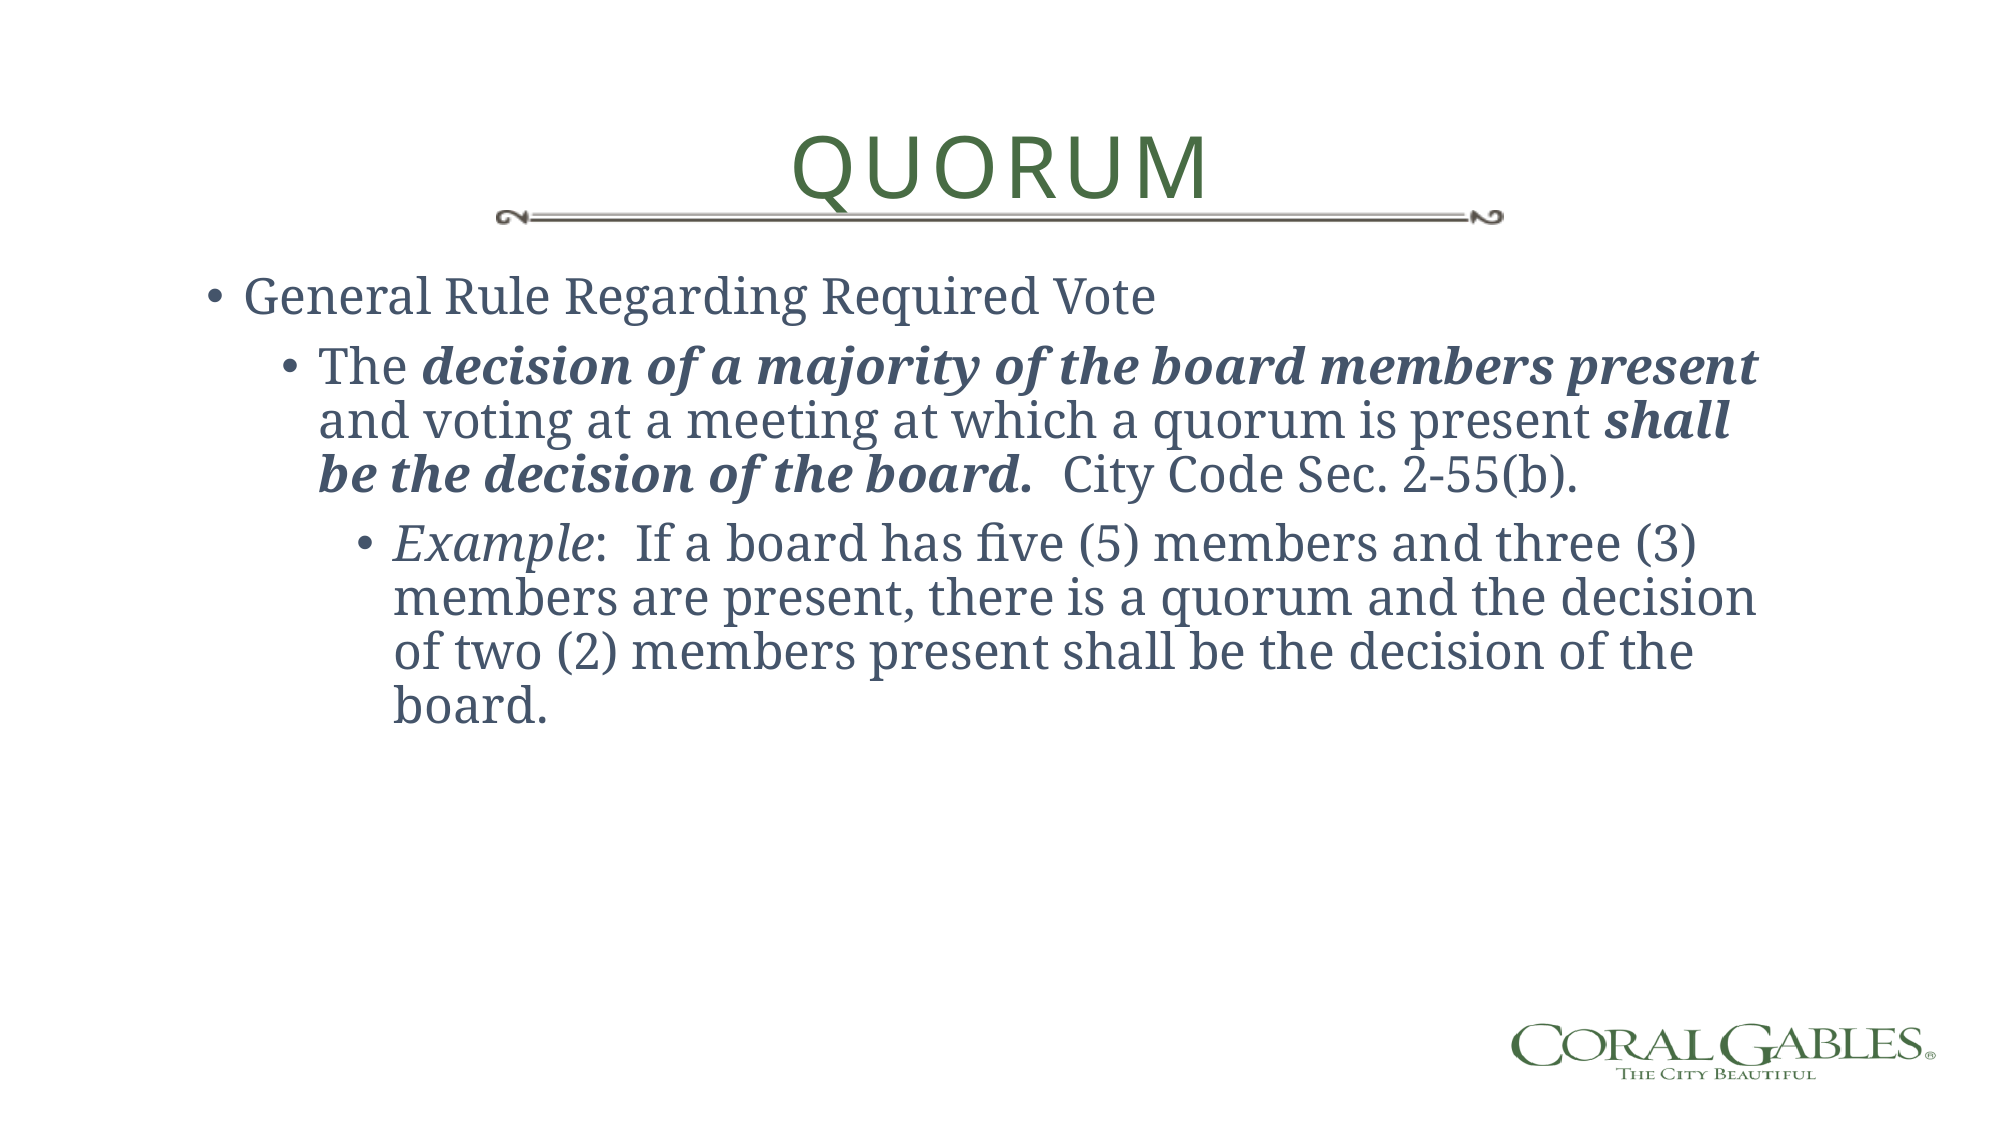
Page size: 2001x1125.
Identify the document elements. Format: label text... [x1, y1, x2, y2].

picture [1503, 1016, 1945, 1086]
list General Rule Regarding Required Vote The decision of a majority of the board members present and voting at a meeting at which a quorum is present shall be the decision of the board. City Code Sec. 2-55(b). Example: If a board has five (5) members and three (3) members are present, there is a quorum and the decision of two (2) members present shall be the decision of the board. [191, 263, 1809, 1046]
picture [496, 218, 1504, 225]
title Quorum [195, 52, 1805, 218]
